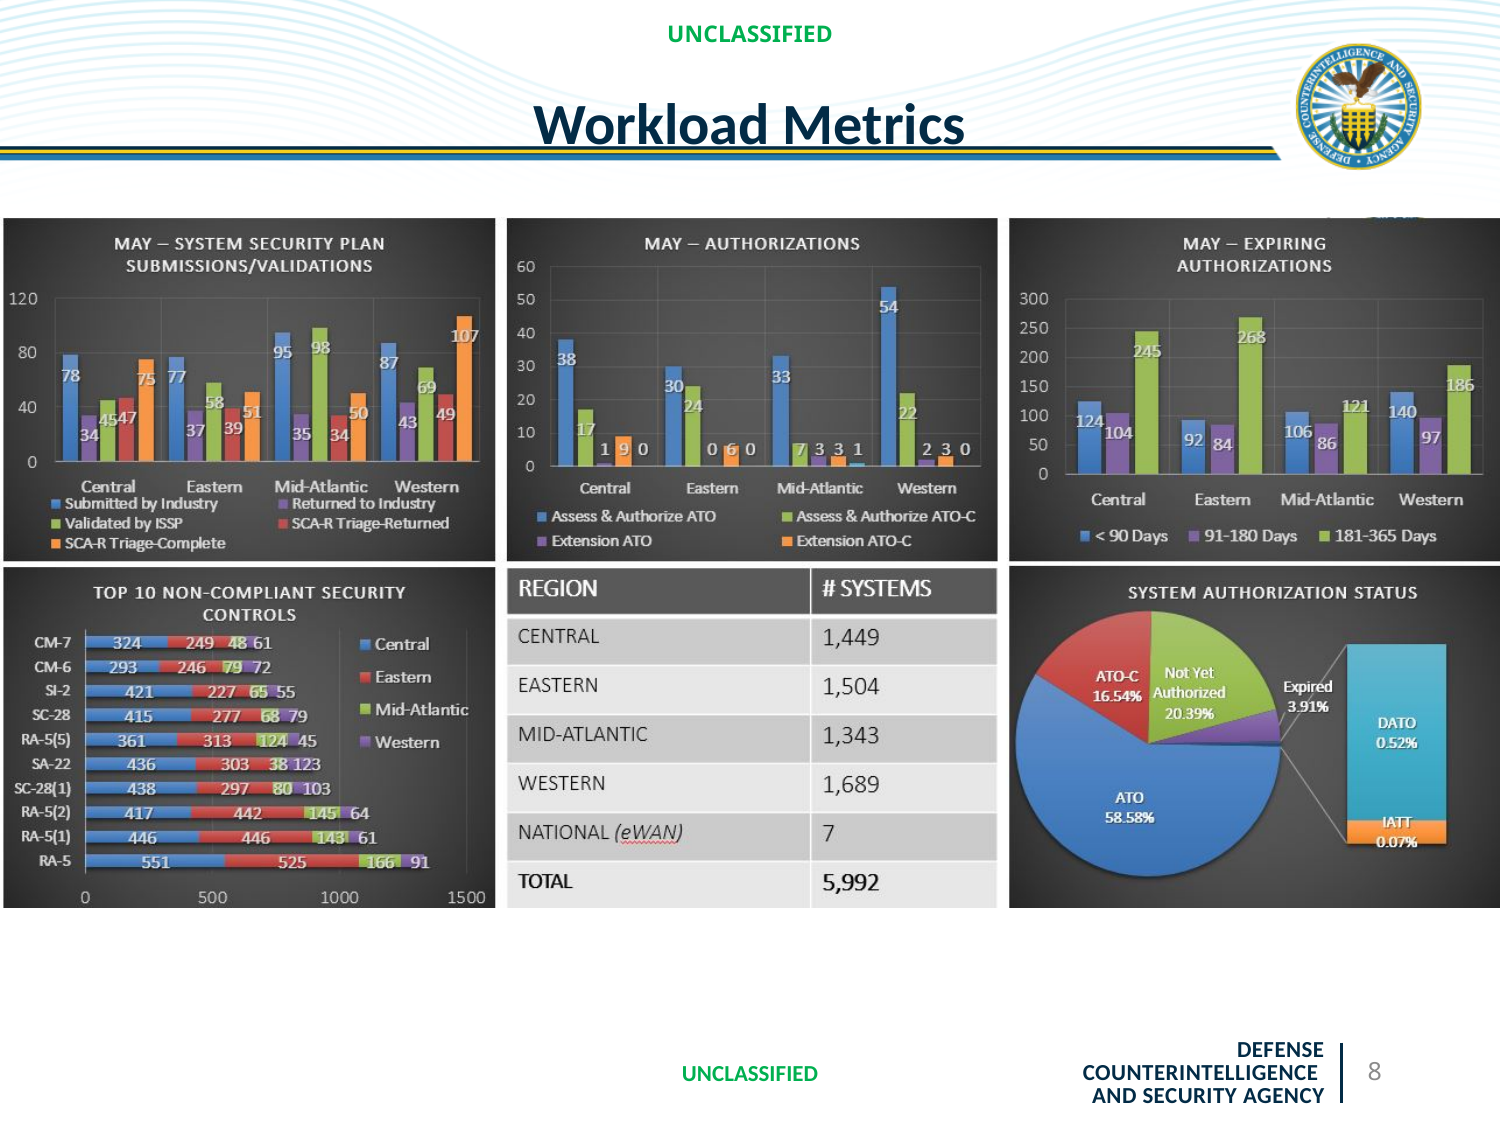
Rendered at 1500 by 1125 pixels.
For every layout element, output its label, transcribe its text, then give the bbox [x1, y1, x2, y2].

footer UNCLASSIFIED [496, 1042, 1004, 1103]
title Workload Metrics [0, 60, 1500, 217]
picture [0, 0, 1500, 60]
picture [0, 217, 1500, 908]
list UNCLASSIFIED [496, 0, 1004, 56]
slide_number 8 [1059, 1042, 1397, 1103]
